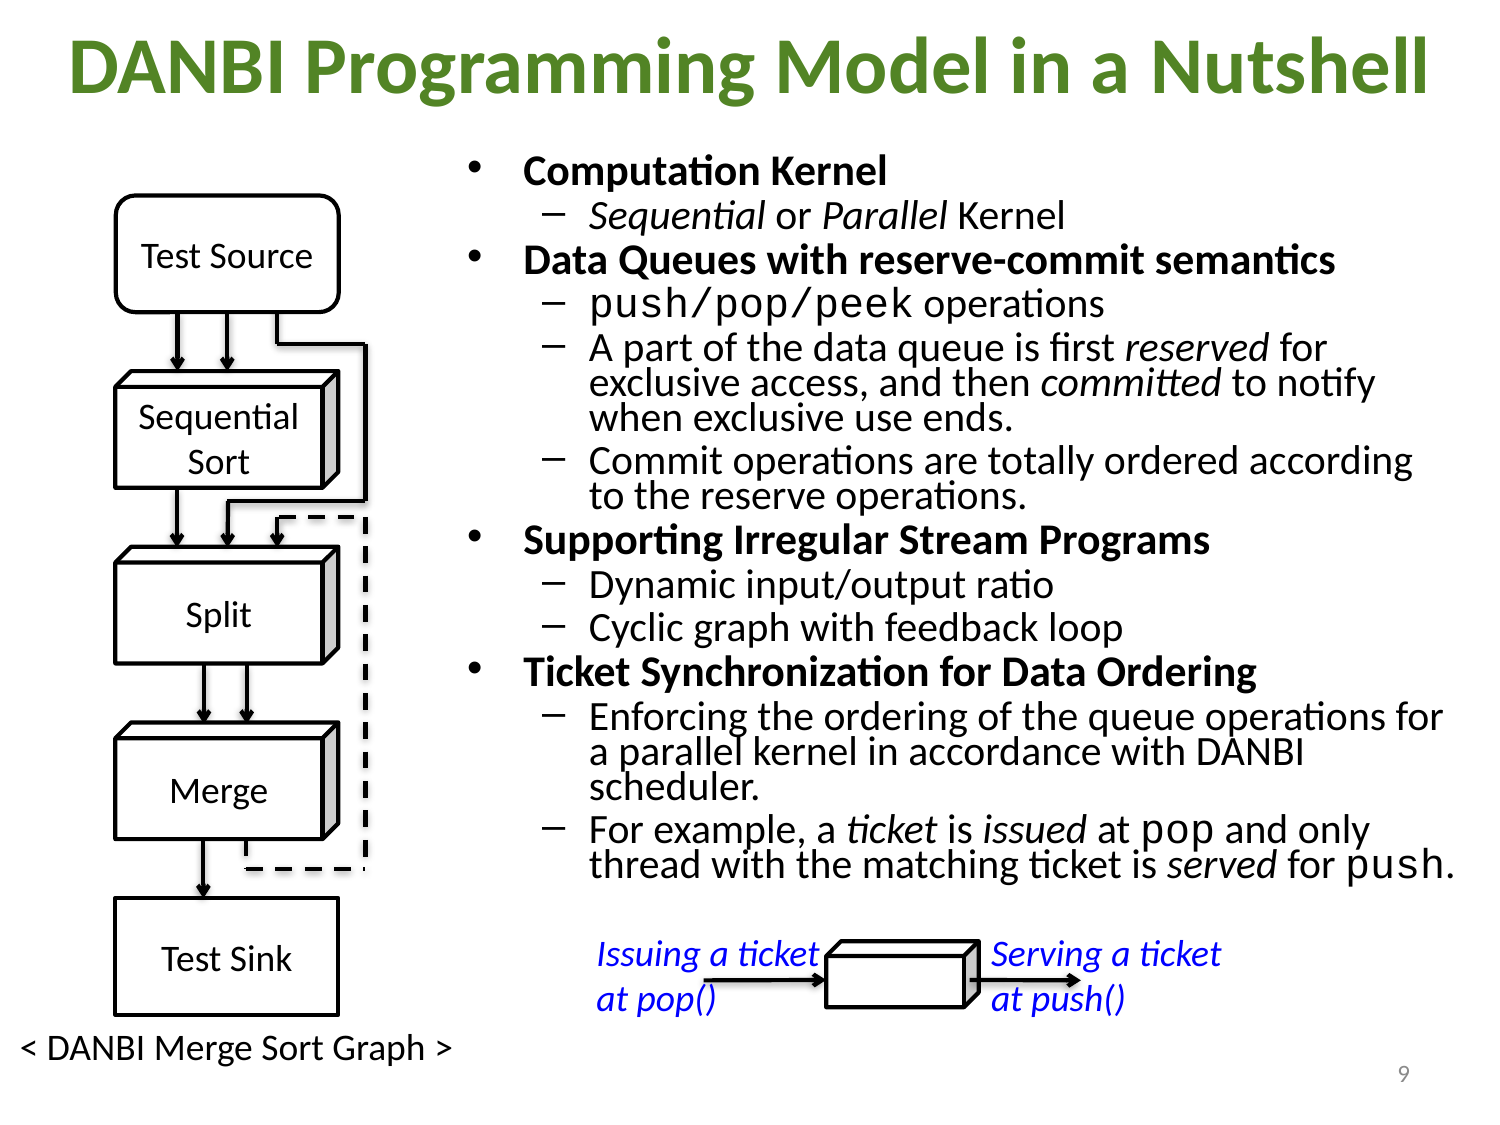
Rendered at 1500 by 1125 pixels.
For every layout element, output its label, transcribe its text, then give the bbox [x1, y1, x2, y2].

slide_number 9 [1074, 1042, 1425, 1103]
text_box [122, 725, 240, 736]
text_box Issuing a ticket at pop() [581, 921, 835, 1027]
list Computation Kernel Sequential or Parallel Kernel Data Queues with reserve-commit semantics push/pop/peek operations A part of the data queue is first reserved for exclusive access, and then committed to notify when exclusive use ends. Commit operations are totally ordered according to the reserve operations. Supporting Irregular Stream Programs Dynamic input/output ratio Cyclic graph with feedback loop Ticket Synchronization for Data Ordering Enforcing the ordering of the queue operations for a parallel kernel in accordance with DANBI scheduler. For example, a ticket is issued at pop and only thread with the matching ticket is served for push. [452, 148, 1472, 1125]
text_box [115, 370, 221, 409]
text_box < DANBI Merge Sort Graph > [5, 1016, 477, 1076]
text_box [835, 944, 971, 953]
title DANBI Programming Model in a Nutshell [0, 0, 1500, 156]
text_box Test Source [113, 193, 341, 315]
text_box Merge [113, 720, 240, 842]
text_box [245, 516, 366, 869]
text_box Split [113, 544, 240, 666]
text_box [835, 939, 976, 1010]
text_box Sequential Sort [113, 414, 221, 490]
text_box Ki+1 [122, 549, 240, 560]
text_box Serving a ticket at push() [976, 921, 1237, 1027]
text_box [226, 303, 366, 548]
text_box Test Sink [113, 896, 340, 1016]
